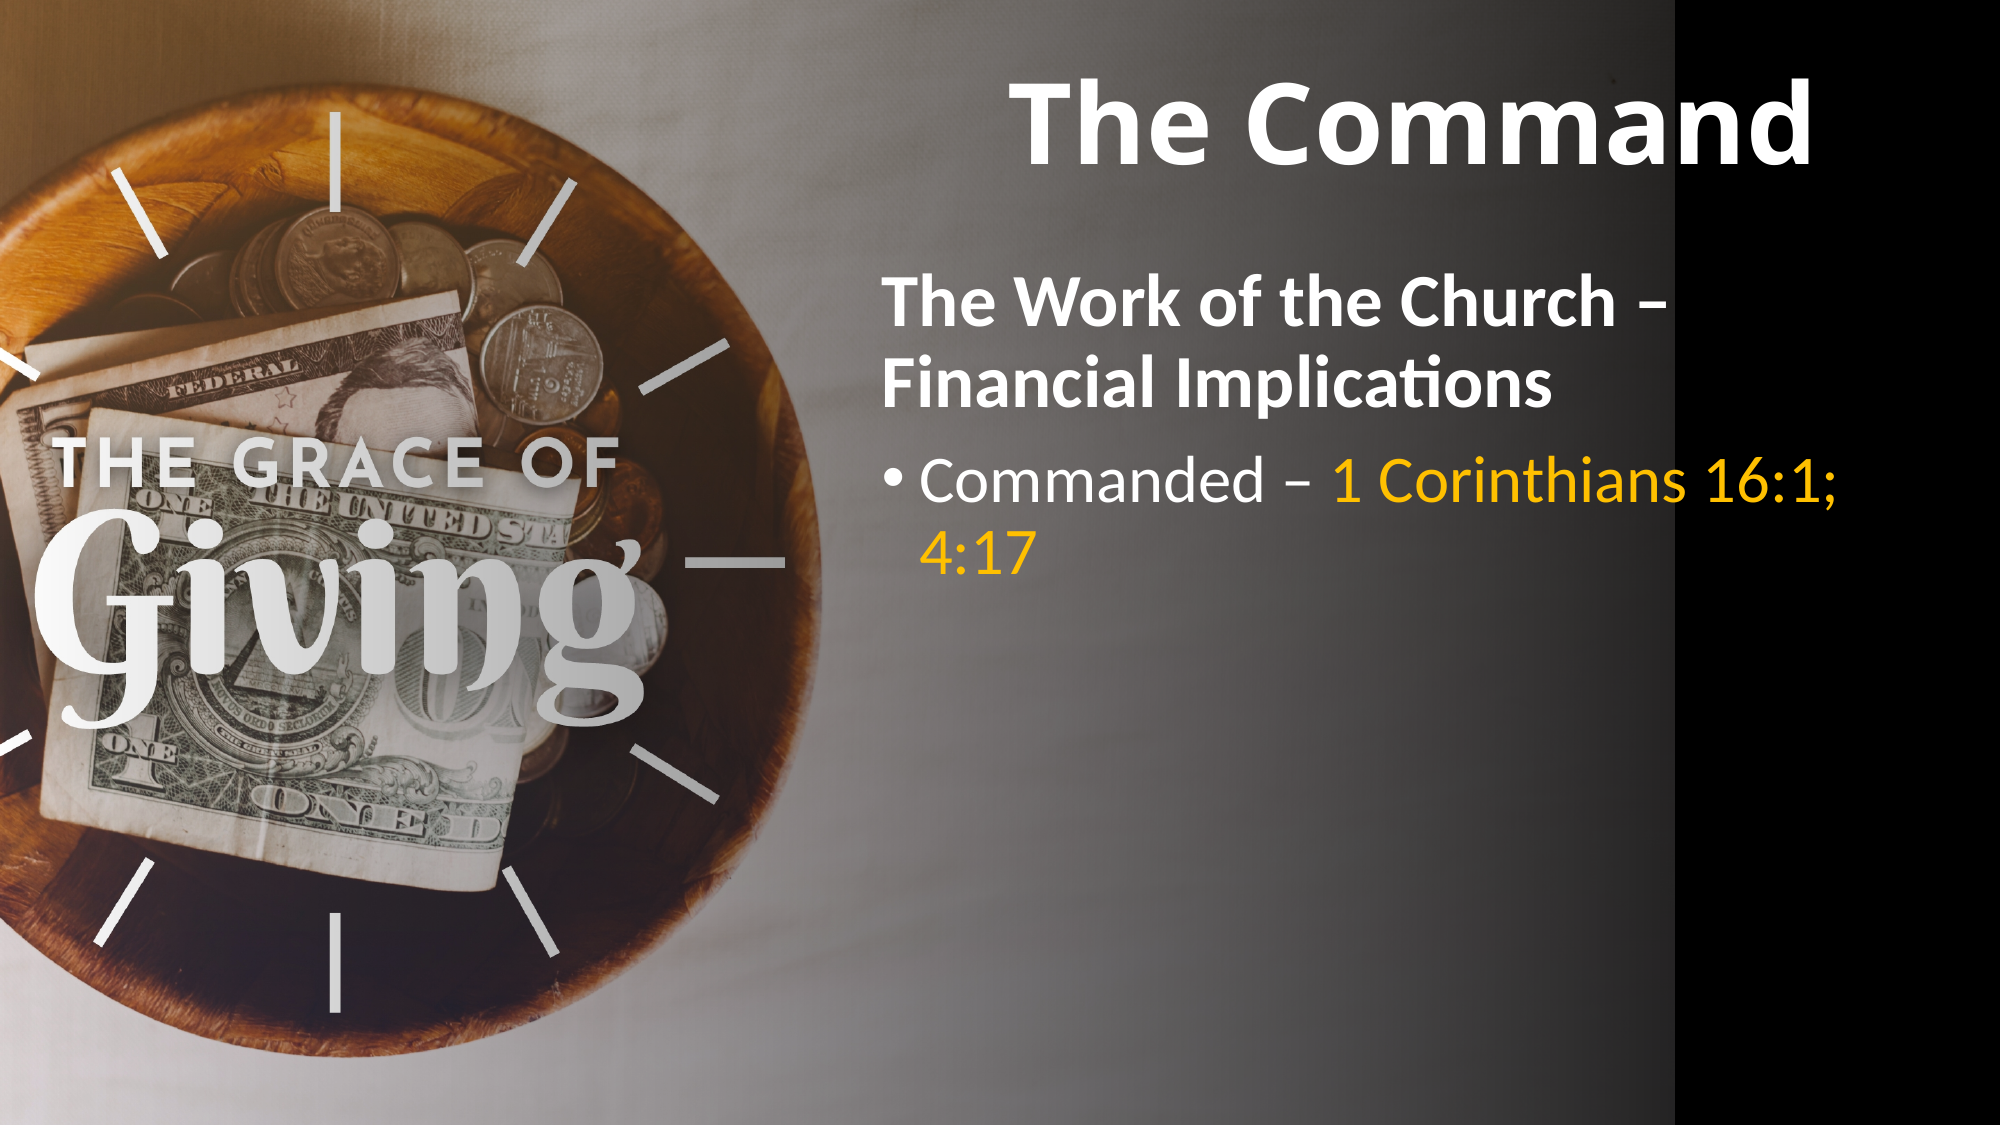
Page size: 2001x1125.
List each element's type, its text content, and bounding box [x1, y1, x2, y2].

text_box [1675, 0, 2000, 1125]
list The Work of the Church – Financial Implications Commanded – 1 Corinthians 16:1; 4:17 [1675, 254, 1960, 1106]
picture [0, 0, 1675, 1125]
title The Command [1675, 19, 1960, 237]
